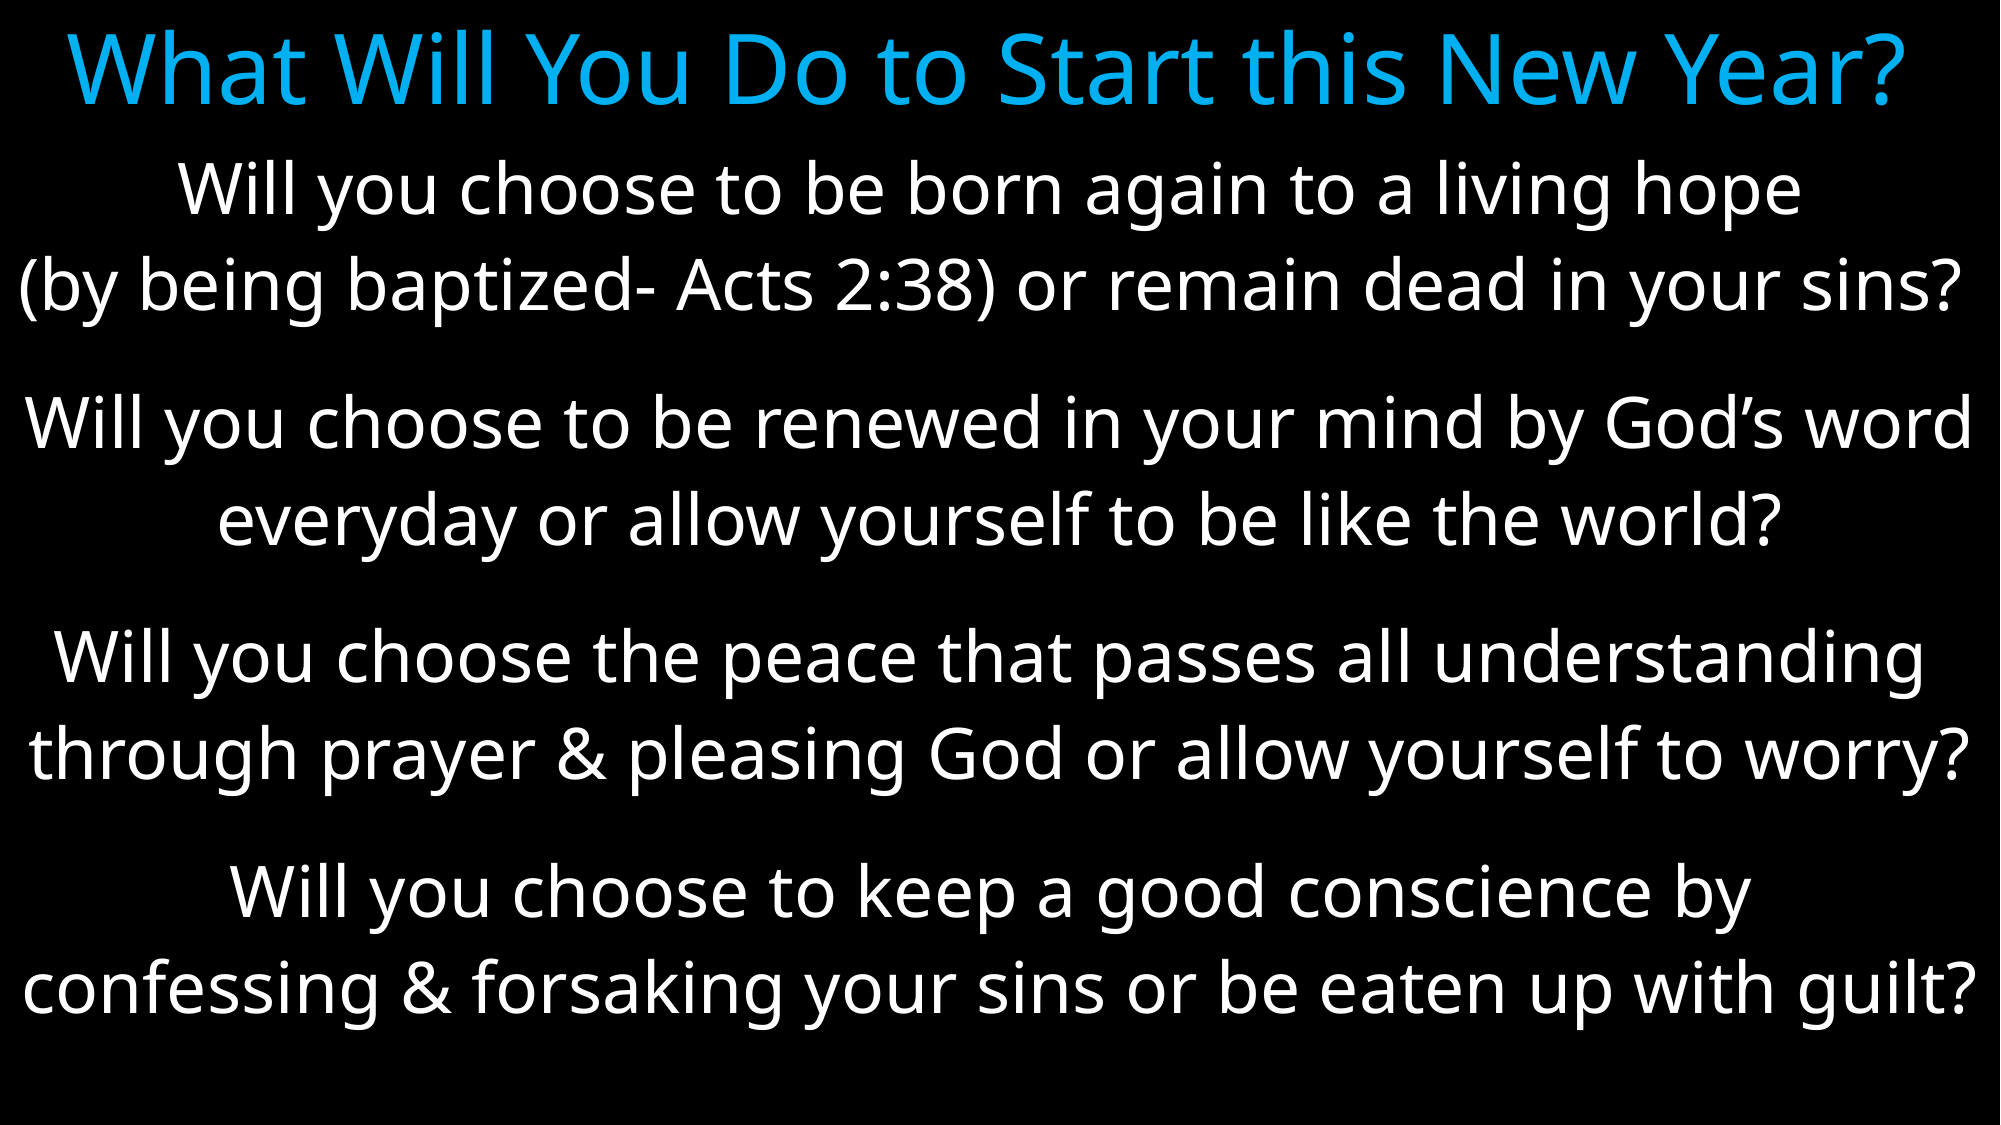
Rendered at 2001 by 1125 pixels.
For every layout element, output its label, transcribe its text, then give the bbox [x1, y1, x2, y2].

title What Will You Do to Start this New Year? [0, 0, 2000, 145]
list Will you choose to be born again to a living hope (by being baptized- Acts 2:38) or remain dead in your sins? Will you choose to be renewed in your mind by God’s word everyday or allow yourself to be like the world? Will you choose the peace that passes all understanding through prayer & pleasing God or allow yourself to worry? Will you choose to keep a good conscience by confessing & forsaking your sins or be eaten up with guilt? [0, 145, 2000, 1125]
